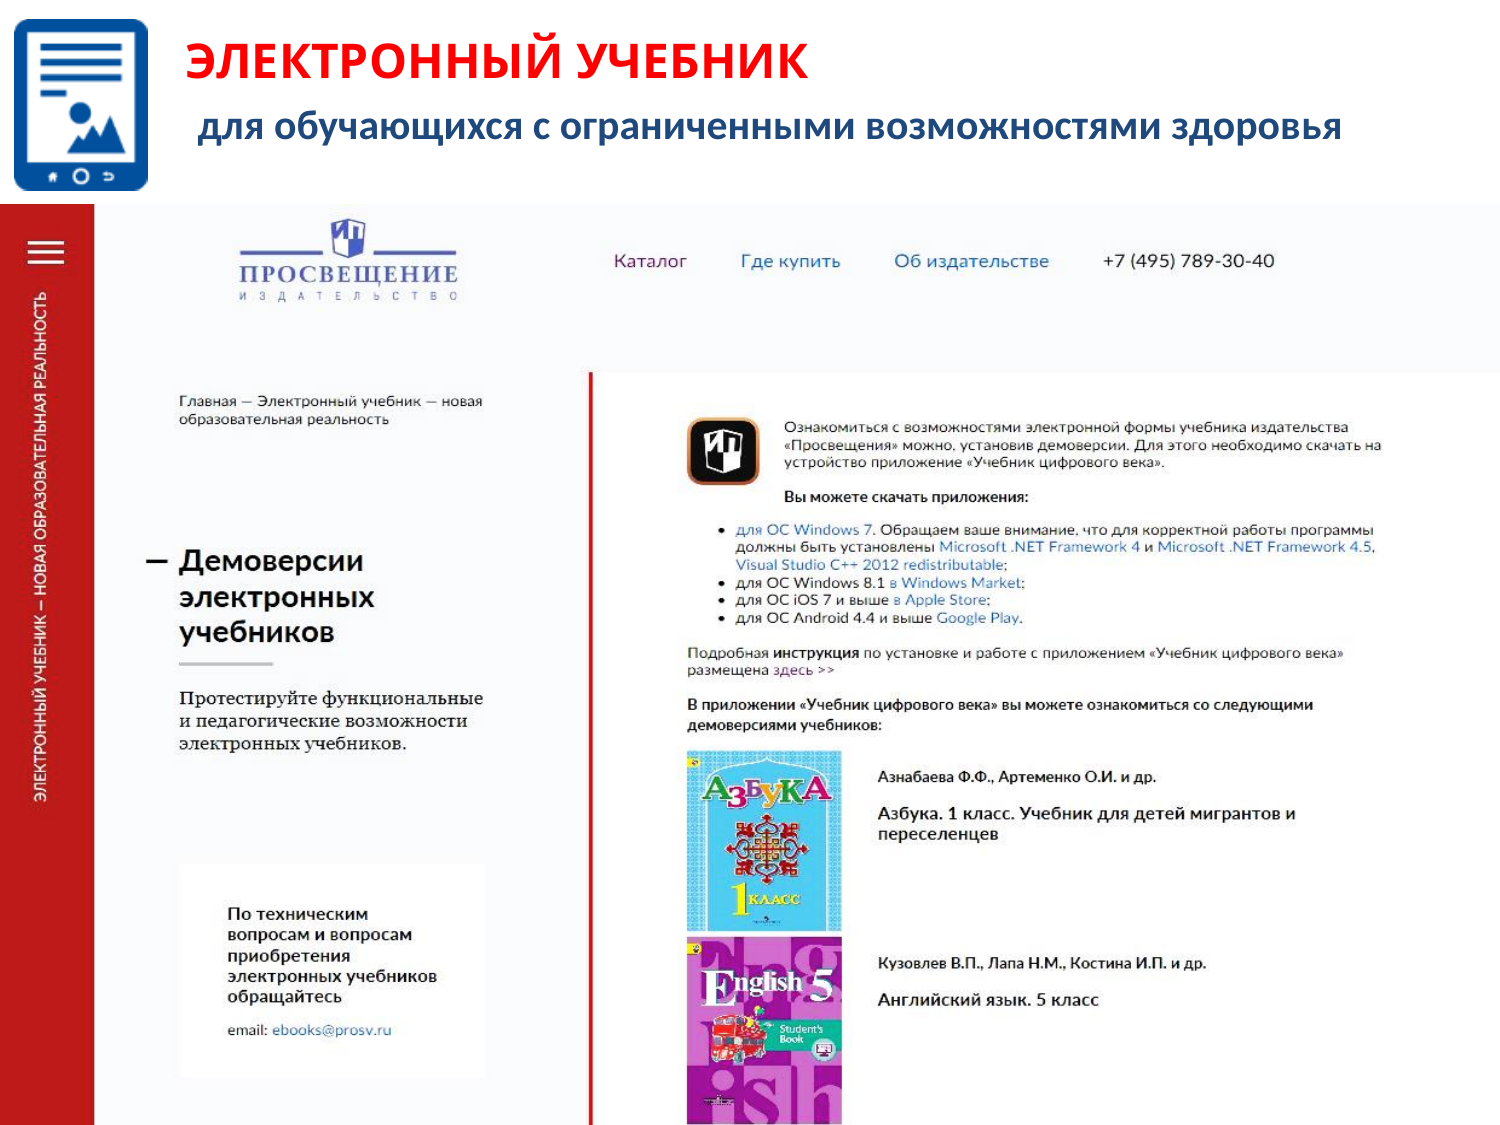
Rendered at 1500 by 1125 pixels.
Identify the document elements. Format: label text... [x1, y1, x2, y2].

picture [14, 18, 148, 192]
text_box ЭЛЕКТРОННЫЙ УЧЕБНИК для обучающихся с ограниченными возможностями здоровья [219, 67, 1395, 202]
text_box ЭЛЕКТРОННЫЙ УЧЕБНИК [170, 23, 824, 96]
picture [0, 204, 1500, 1125]
text_box для обучающихся с ограниченными возможностями здоровья [182, 90, 1376, 155]
